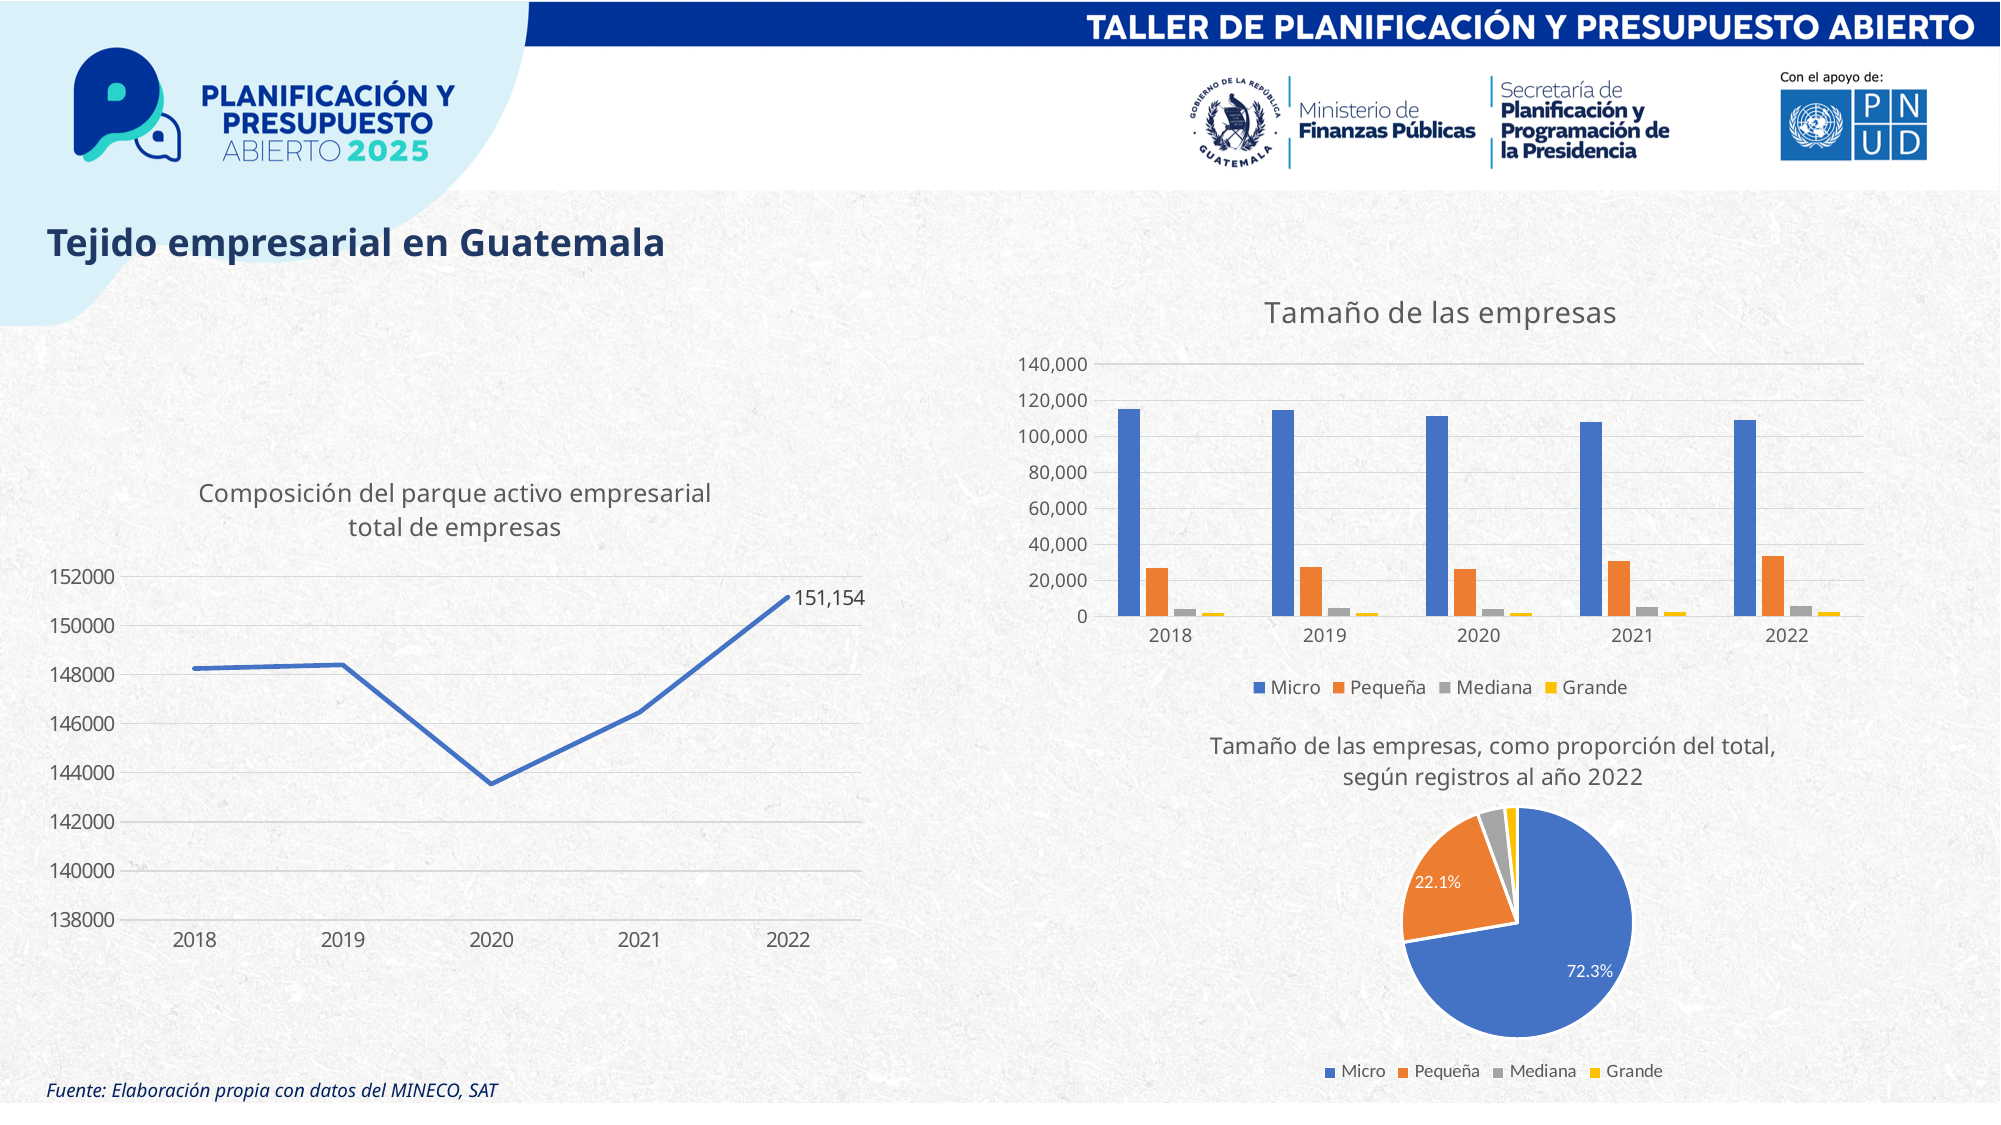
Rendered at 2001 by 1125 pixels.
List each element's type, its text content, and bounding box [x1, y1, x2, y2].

picture [0, 1, 2000, 1103]
chart [31, 449, 880, 965]
chart [999, 267, 1882, 1089]
title Tejido empresarial en Guatemala [31, 216, 1000, 318]
text_box Fuente: Elaboración propia con datos del MINECO, SAT [31, 1069, 977, 1109]
